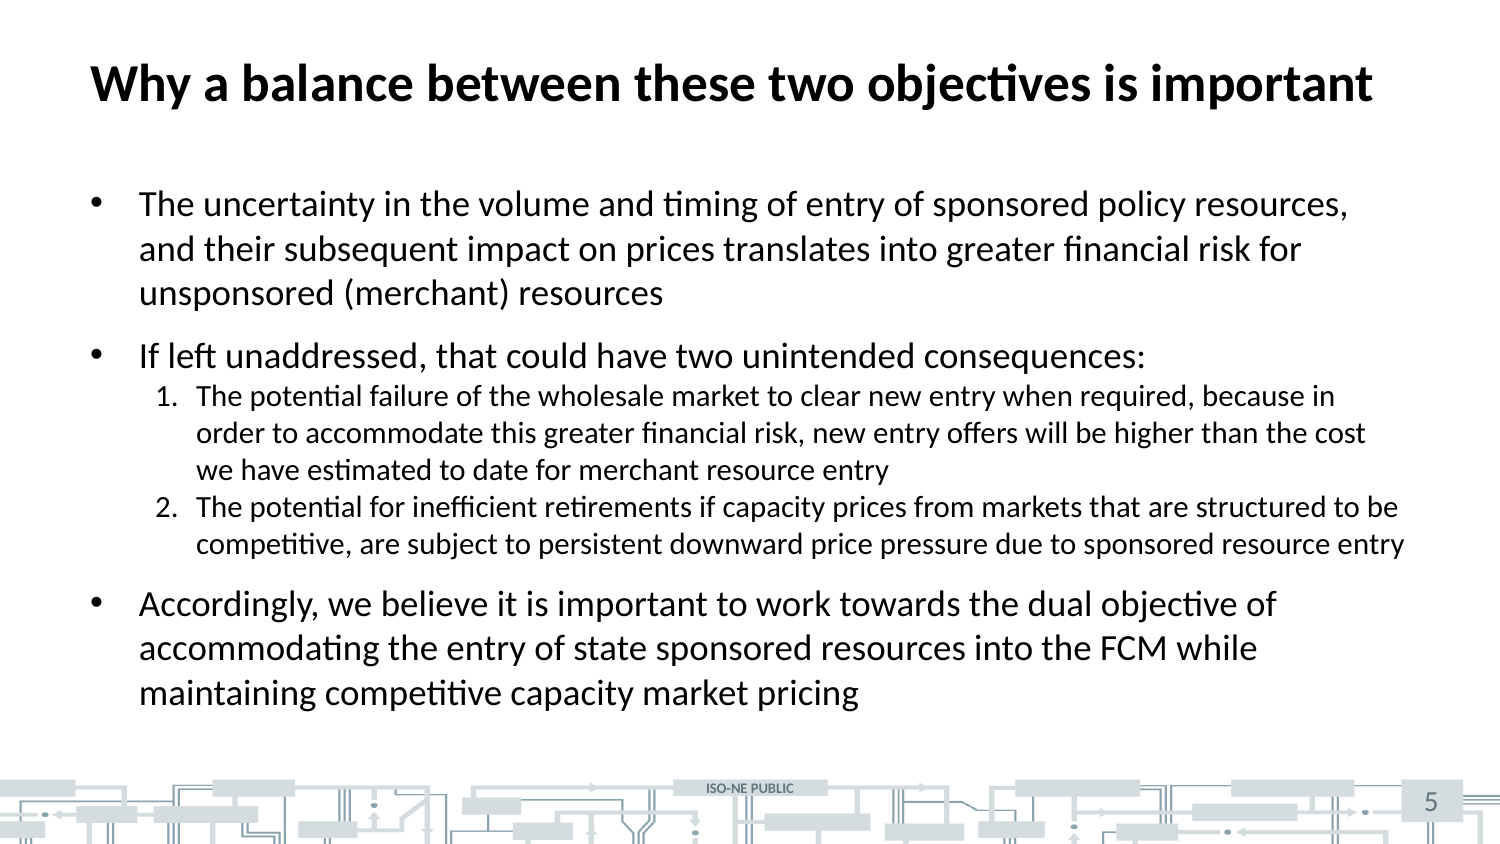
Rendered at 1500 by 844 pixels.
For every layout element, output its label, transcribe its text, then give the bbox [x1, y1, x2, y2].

slide_number 5 [1400, 783, 1463, 816]
list The uncertainty in the volume and timing of entry of sponsored policy resources, and their subsequent impact on prices translates into greater financial risk for unsponsored (merchant) resources If left unaddressed, that could have two unintended consequences: The potential failure of the wholesale market to clear new entry when required, because in order to accommodate this greater financial risk, new entry offers will be higher than the cost we have estimated to date for merchant resource entry The potential for inefficient retirements if capacity prices from markets that are structured to be competitive, are subject to persistent downward price pressure due to sponsored resource entry Accordingly, we believe it is important to work towards the dual objective of accommodating the entry of state sponsored resources into the FCM while maintaining competitive capacity market pricing [75, 172, 1425, 765]
picture [0, 773, 1500, 844]
title Why a balance between these two objectives is important [75, 9, 1425, 150]
